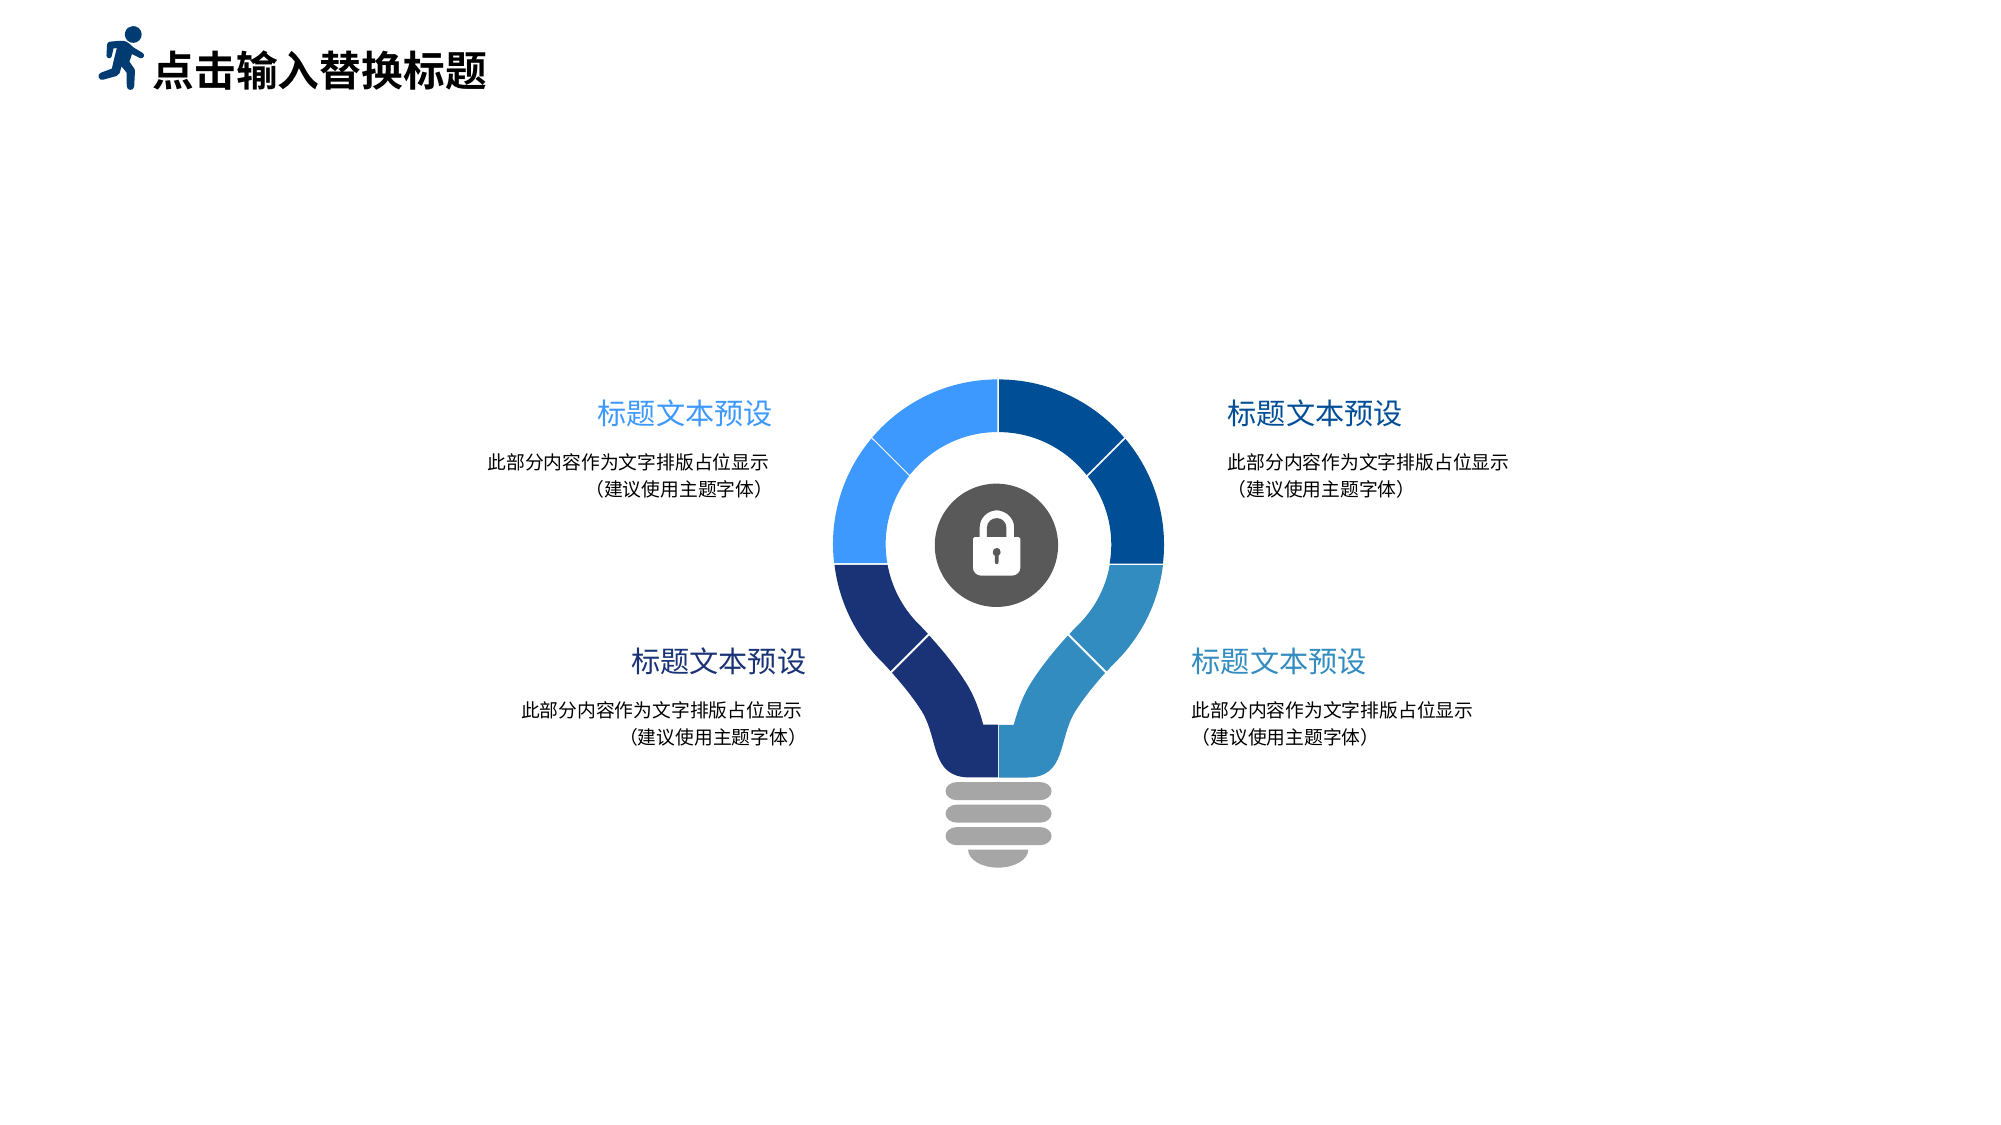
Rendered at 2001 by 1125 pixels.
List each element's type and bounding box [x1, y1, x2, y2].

text_box [98, 26, 976, 103]
text_box [445, 379, 1556, 868]
